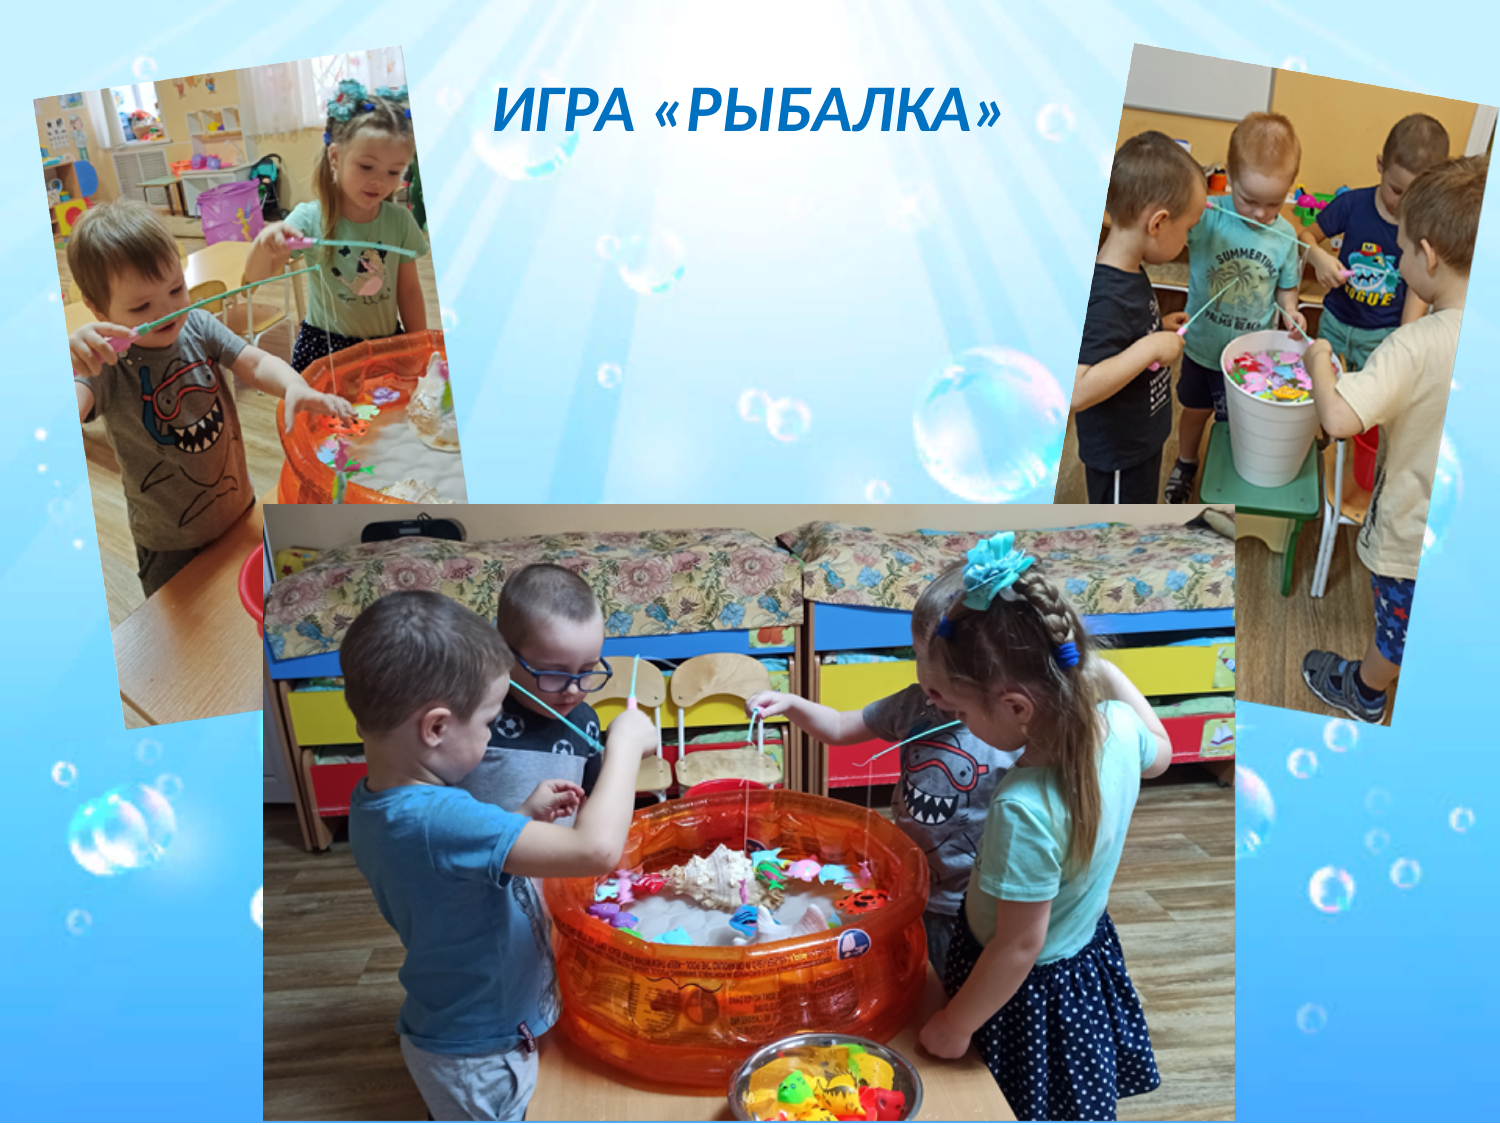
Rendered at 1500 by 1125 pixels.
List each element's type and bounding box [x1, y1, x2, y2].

list [76, 67, 451, 708]
picture [0, 0, 1500, 1124]
